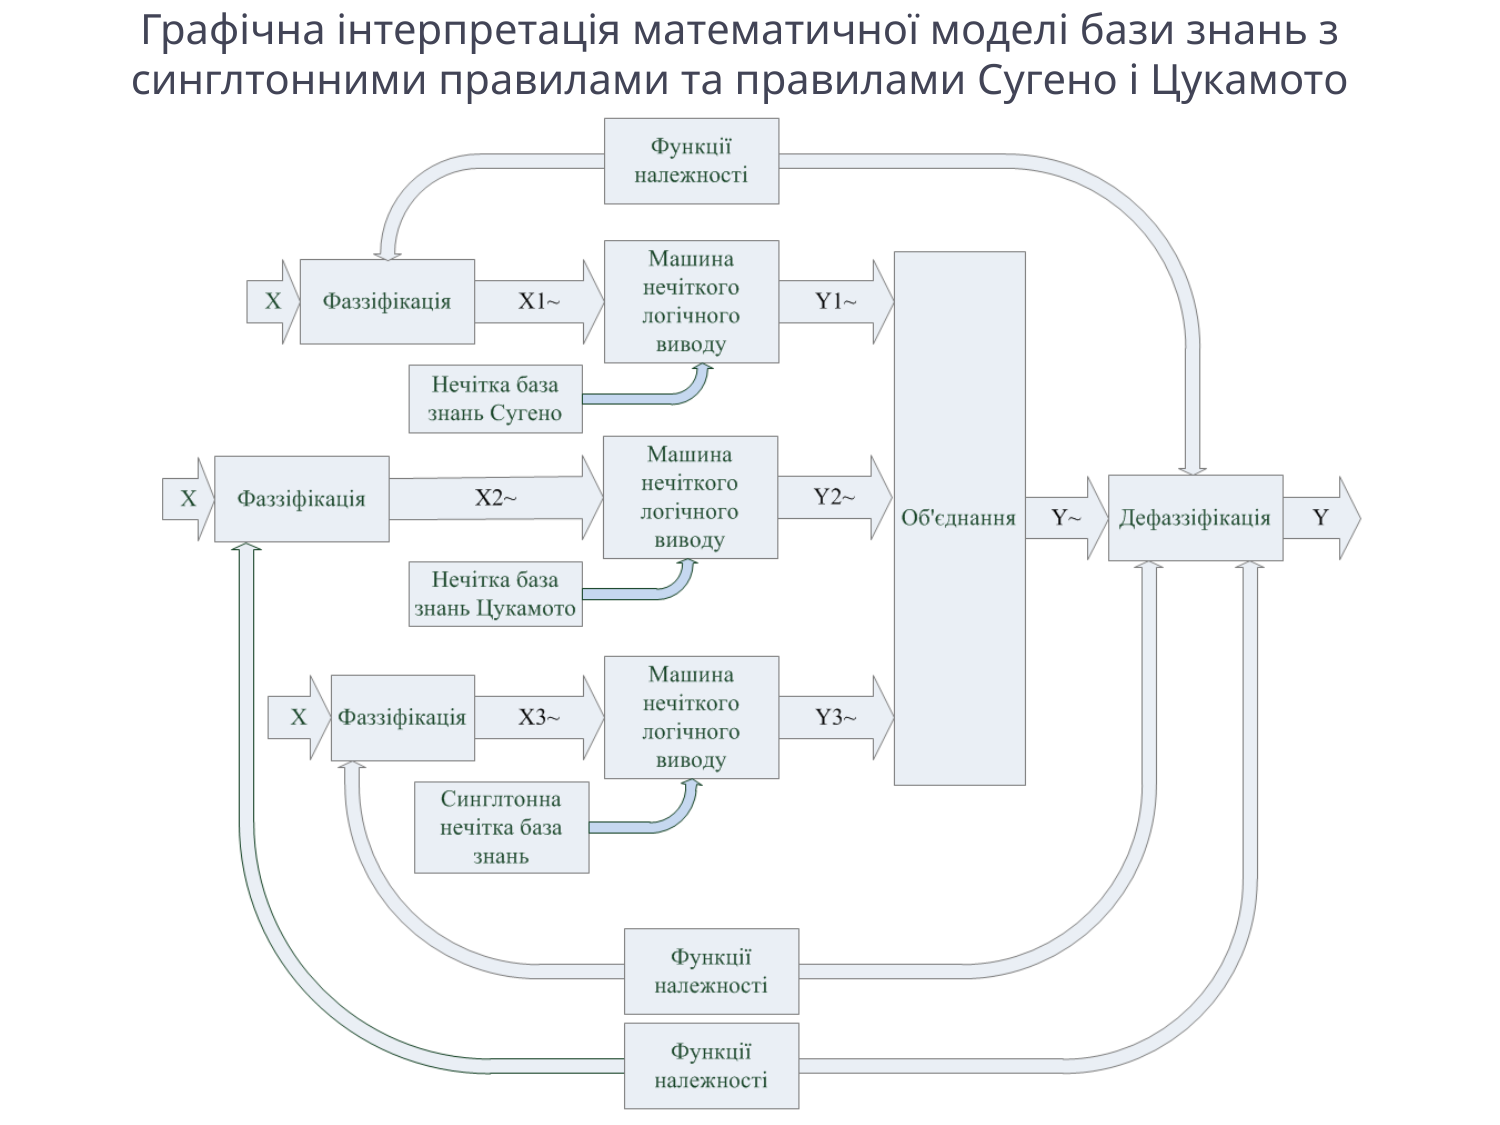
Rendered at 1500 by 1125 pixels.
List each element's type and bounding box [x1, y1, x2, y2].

list [0, 0, 1500, 1125]
